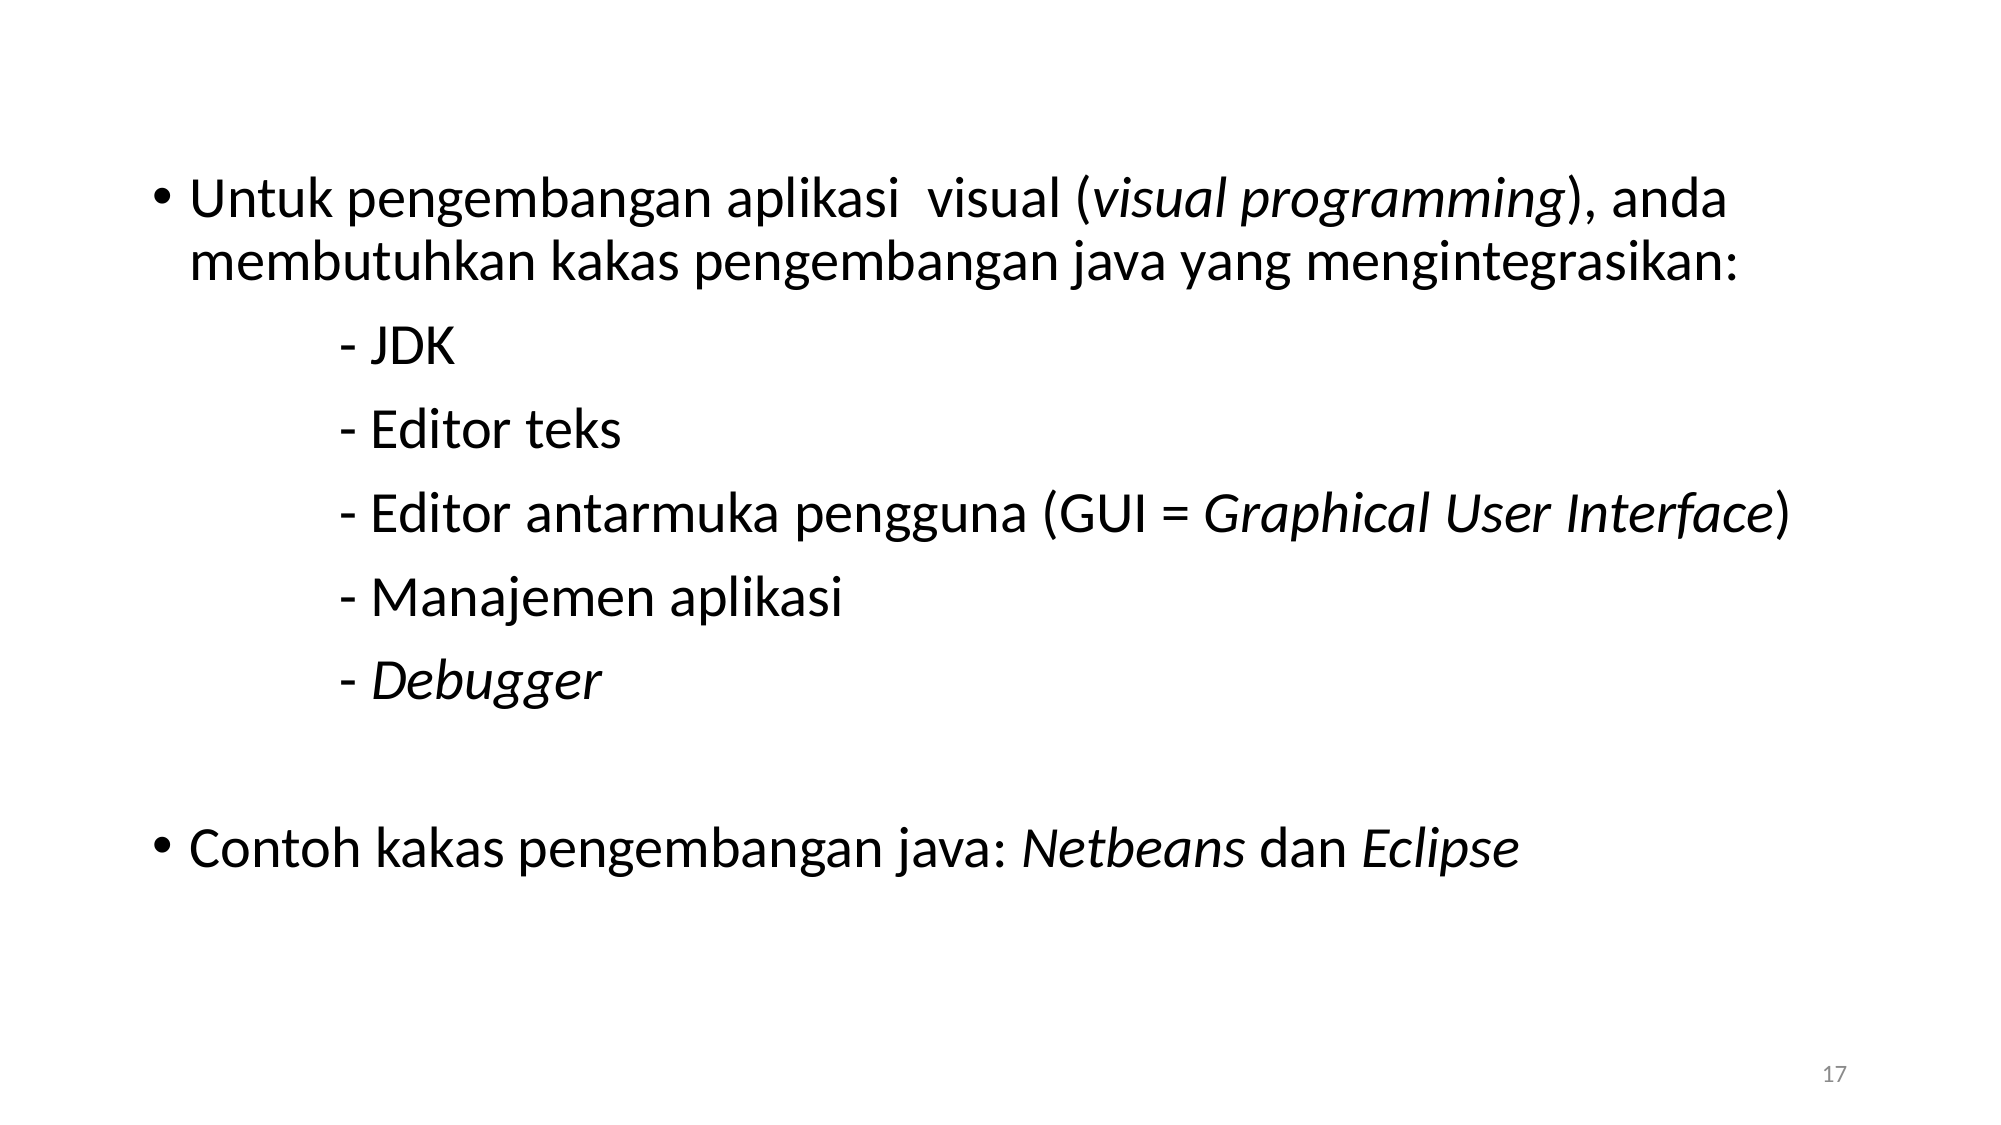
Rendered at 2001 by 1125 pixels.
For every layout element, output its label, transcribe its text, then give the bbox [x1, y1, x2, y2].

slide_number 17 [1412, 1042, 1863, 1103]
list Untuk pengembangan aplikasi visual (visual programming), anda membutuhkan kakas pengembangan java yang mengintegrasikan: - JDK - Editor teks - Editor antarmuka pengguna (GUI = Graphical User Interface) - Manajemen aplikasi - Debugger Contoh kakas pengembangan java: Netbeans dan Eclipse [137, 159, 1863, 1014]
